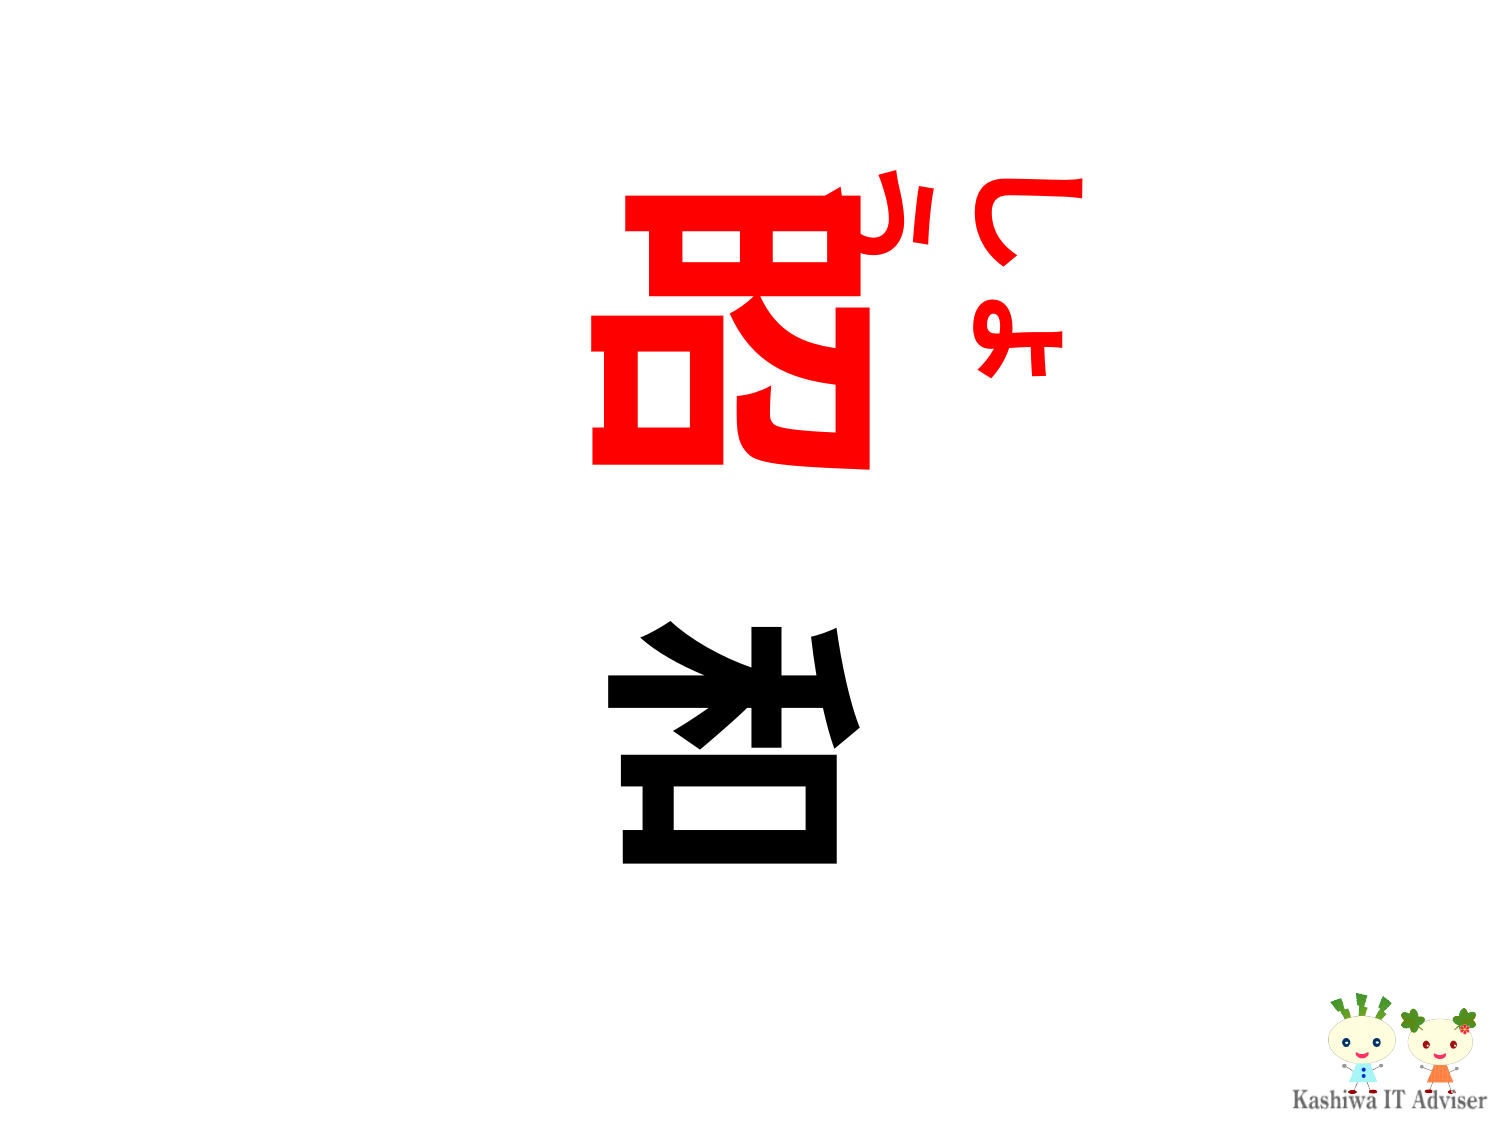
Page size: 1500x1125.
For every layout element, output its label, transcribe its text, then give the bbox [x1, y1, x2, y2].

picture [1292, 992, 1488, 1110]
text_box 昭 [530, 160, 934, 468]
text_box 和 [575, 615, 904, 917]
text_box しょう [934, 137, 1117, 528]
